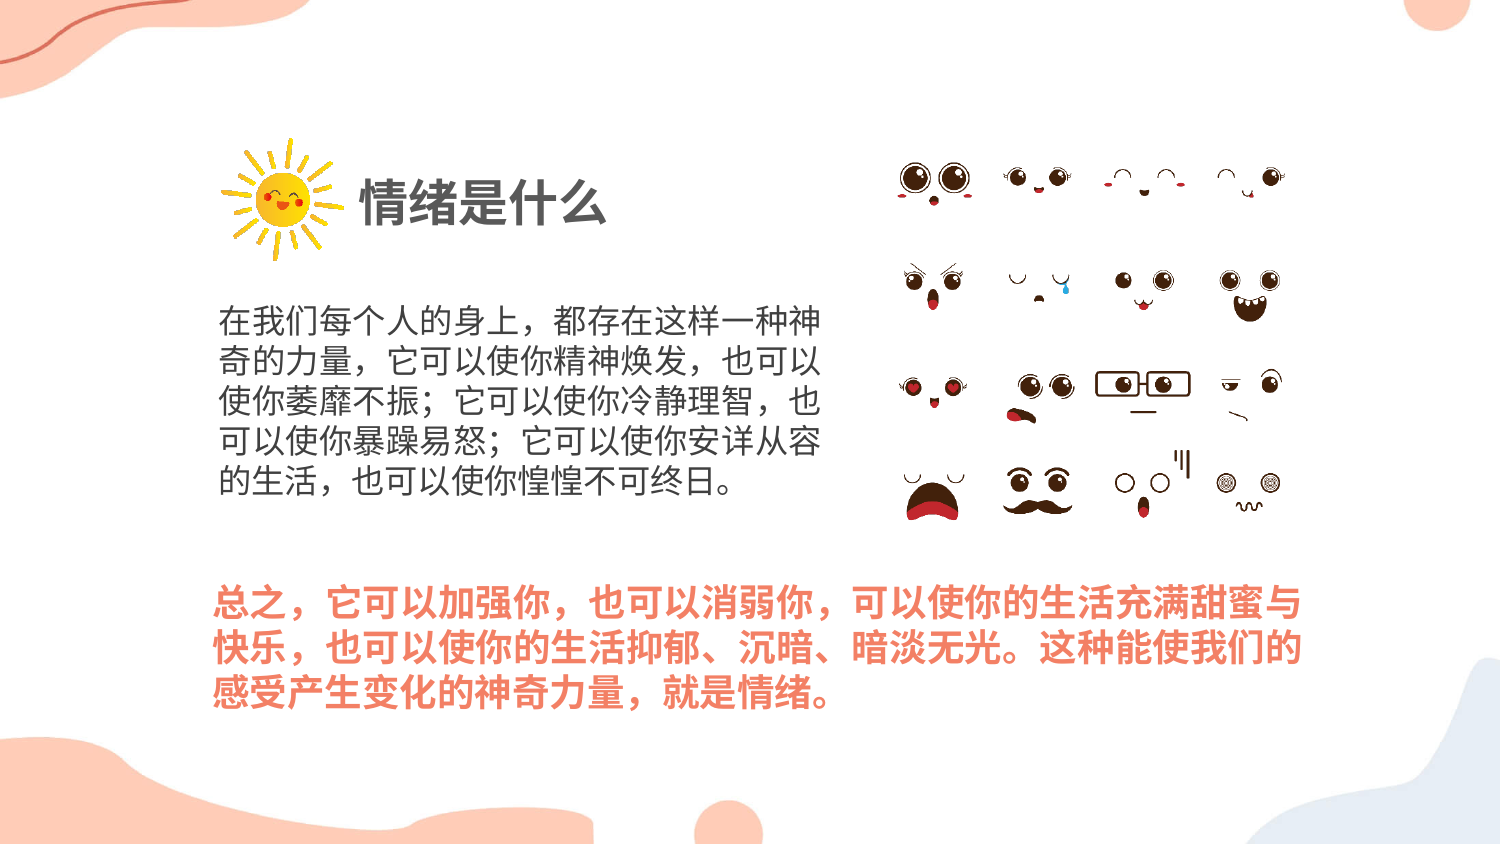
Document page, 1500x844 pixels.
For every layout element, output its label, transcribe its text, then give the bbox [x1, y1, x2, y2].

text_box 总之，它可以加强你，也可以消弱你，可以使你的生活充满甜蜜与快乐，也可以使你的生活抑郁、沉暗、暗淡无光。这种能使我们的感受产生变化的神奇力量，就是情绪。 [197, 571, 1318, 722]
text_box 在我们每个人的身上，都存在这样一种神奇的力量，它可以使你精神焕发，也可以使你萎靡不振；它可以使你冷静理智，也可以使你暴躁易怒；它可以使你安详从容的生活，也可以使你惶惶不可终日。 [203, 292, 838, 507]
picture [0, 0, 1500, 844]
text_box 情绪是什么 [344, 164, 715, 239]
